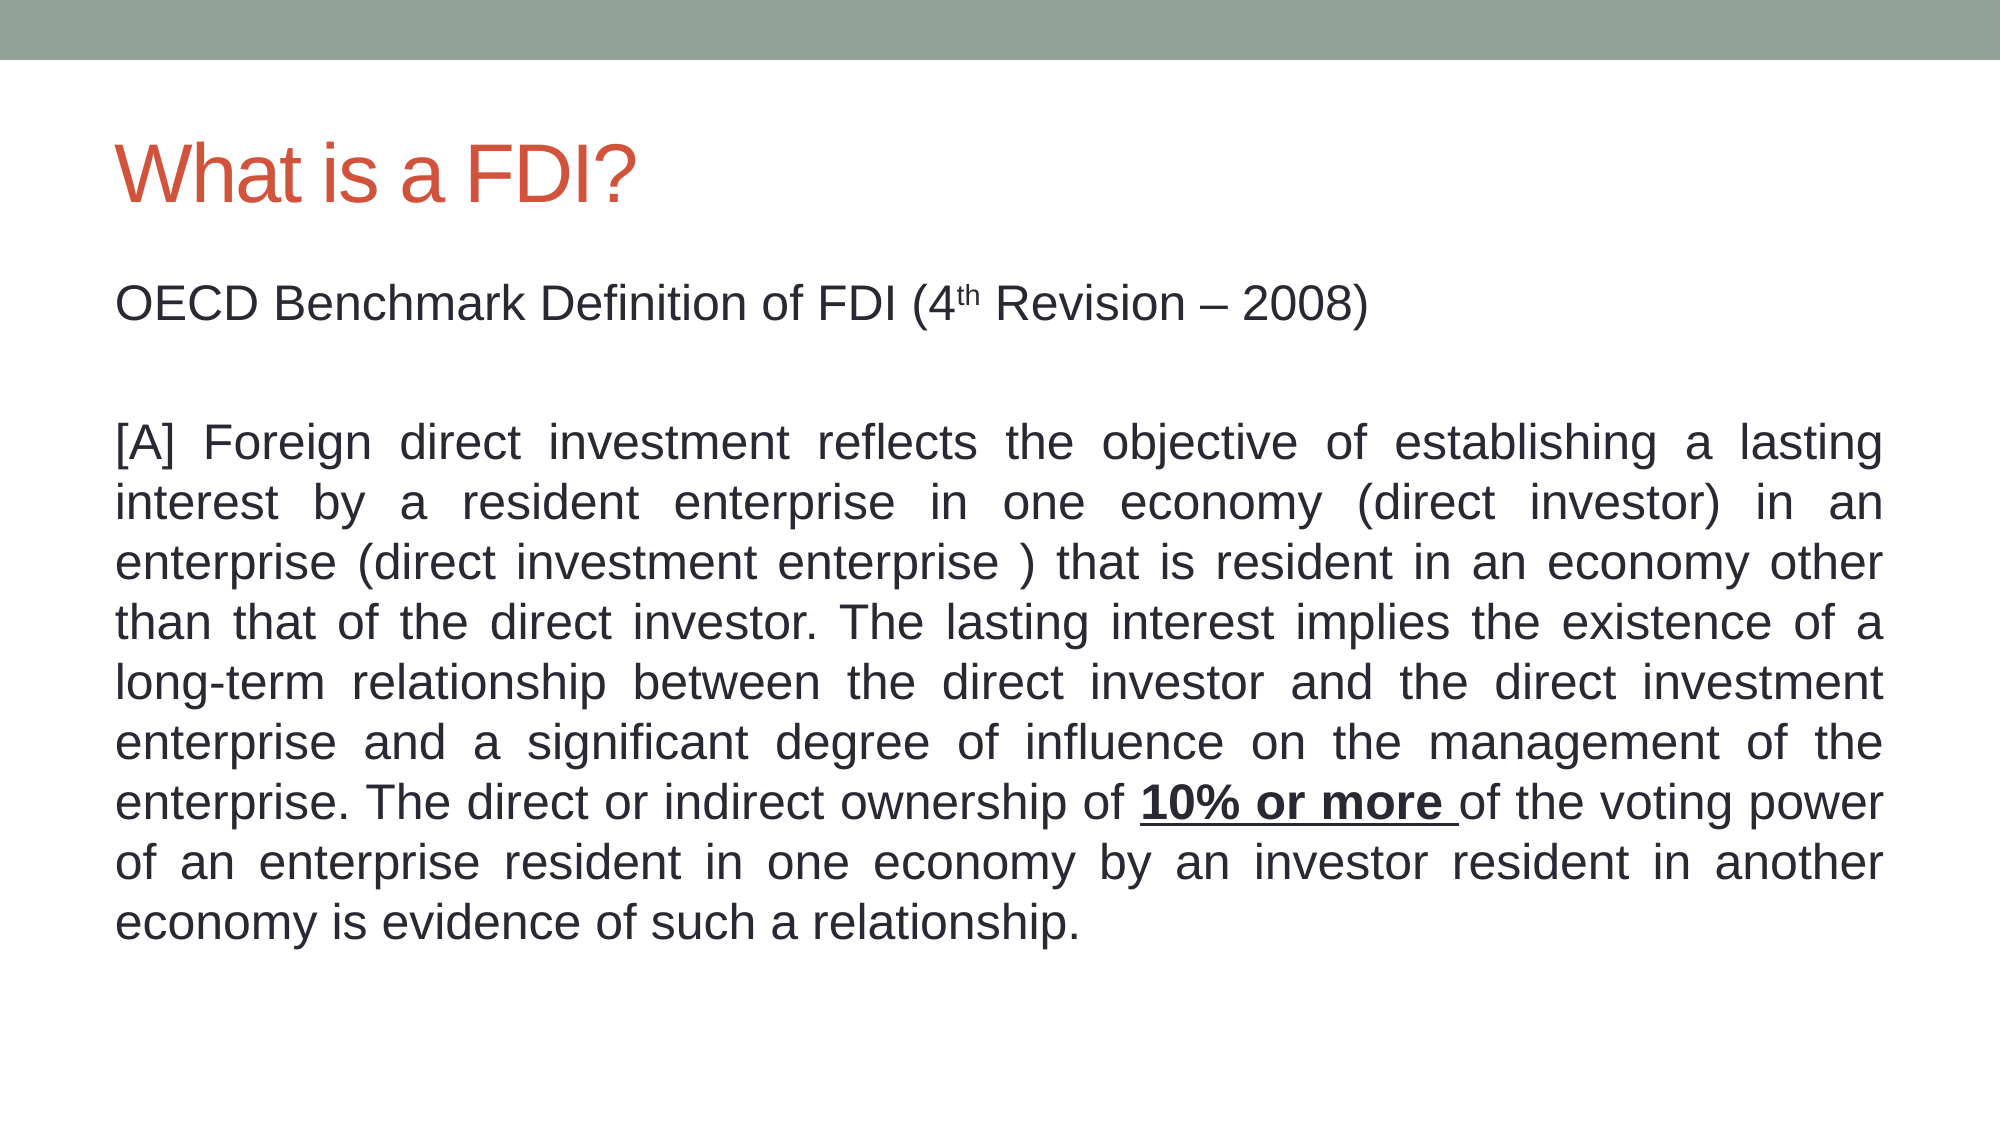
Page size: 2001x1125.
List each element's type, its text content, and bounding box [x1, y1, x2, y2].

list OECD Benchmark Definition of FDI (4th Revision – 2008) [A] Foreign direct investment reflects the objective of establishing a lasting interest by a resident enterprise in one economy (direct investor) in an enterprise (direct investment enterprise ) that is resident in an economy other than that of the direct investor. The lasting interest implies the existence of a long-term relationship between the direct investor and the direct investment enterprise and a significant degree of influence on the management of the enterprise. The direct or indirect ownership of 10% or more of the voting power of an enterprise resident in one economy by an investor resident in another economy is evidence of such a relationship. [99, 262, 1900, 1063]
title What is a FDI? [99, 87, 1900, 250]
